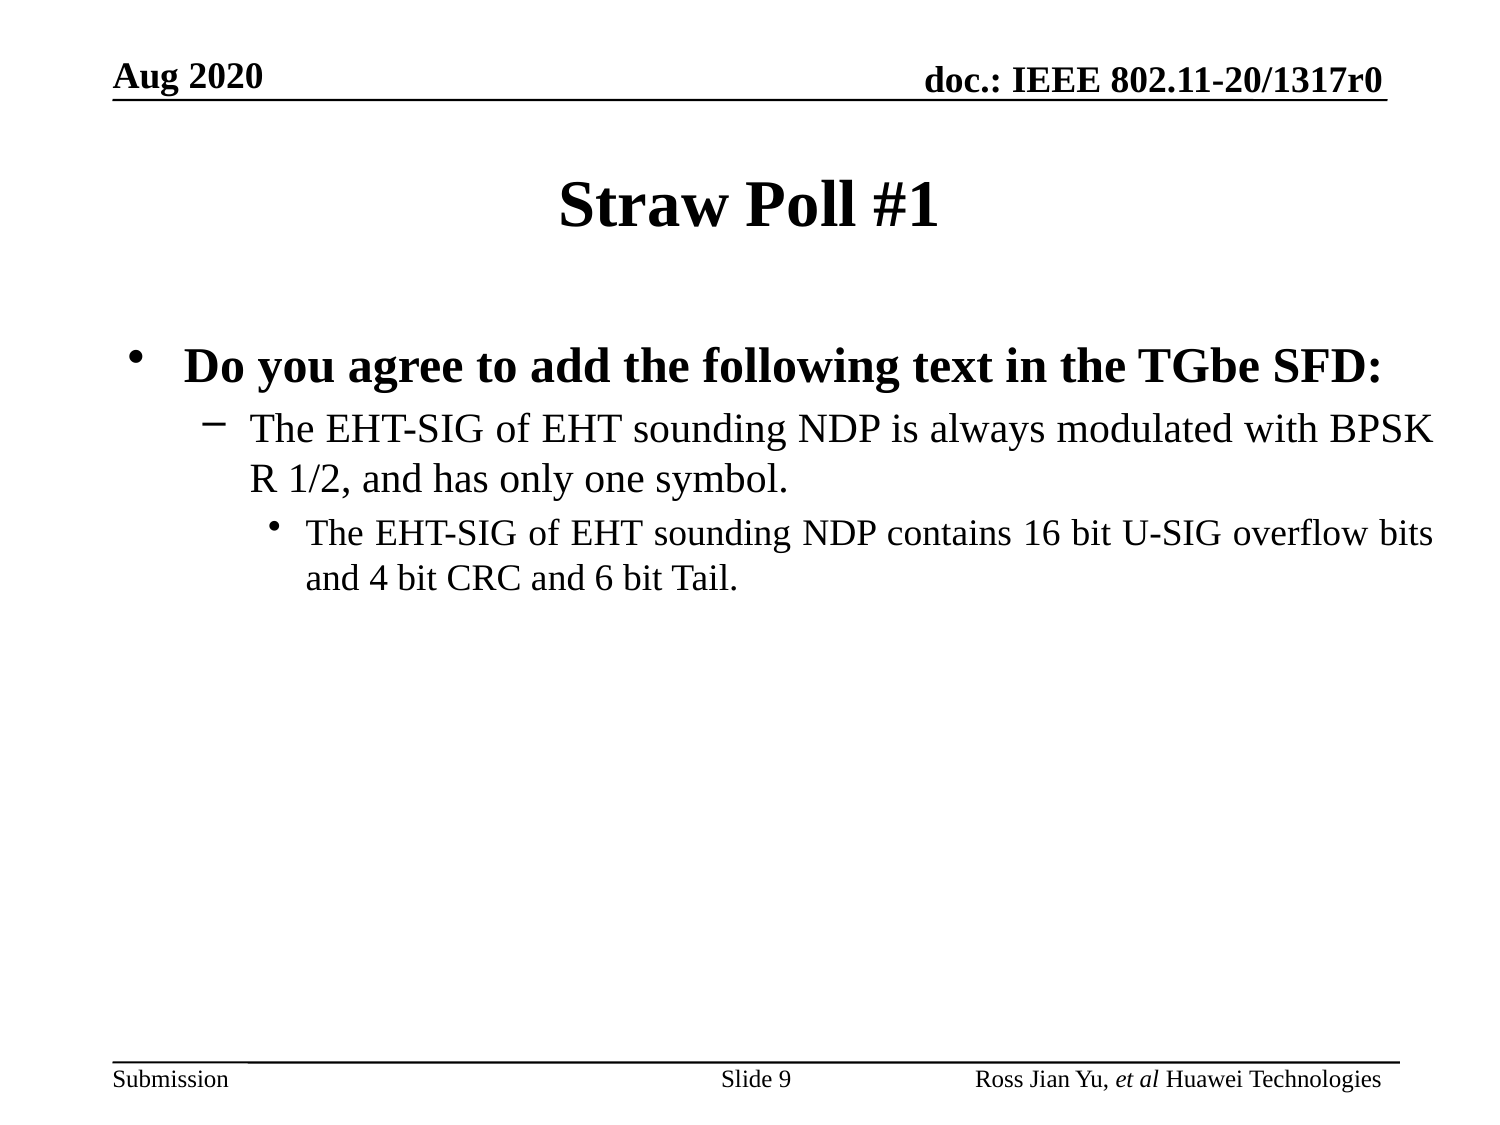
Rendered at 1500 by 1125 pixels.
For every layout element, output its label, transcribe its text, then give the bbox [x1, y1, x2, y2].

list Do you agree to add the following text in the TGbe SFD: The EHT-SIG of EHT sounding NDP is always modulated with BPSK R 1/2, and has only one symbol. The EHT-SIG of EHT sounding NDP contains 16 bit U-SIG overflow bits and 4 bit CRC and 6 bit Tail. [112, 324, 1451, 1001]
title Straw Poll #1 [112, 112, 1388, 288]
slide_number Slide 9 [712, 1061, 800, 1093]
